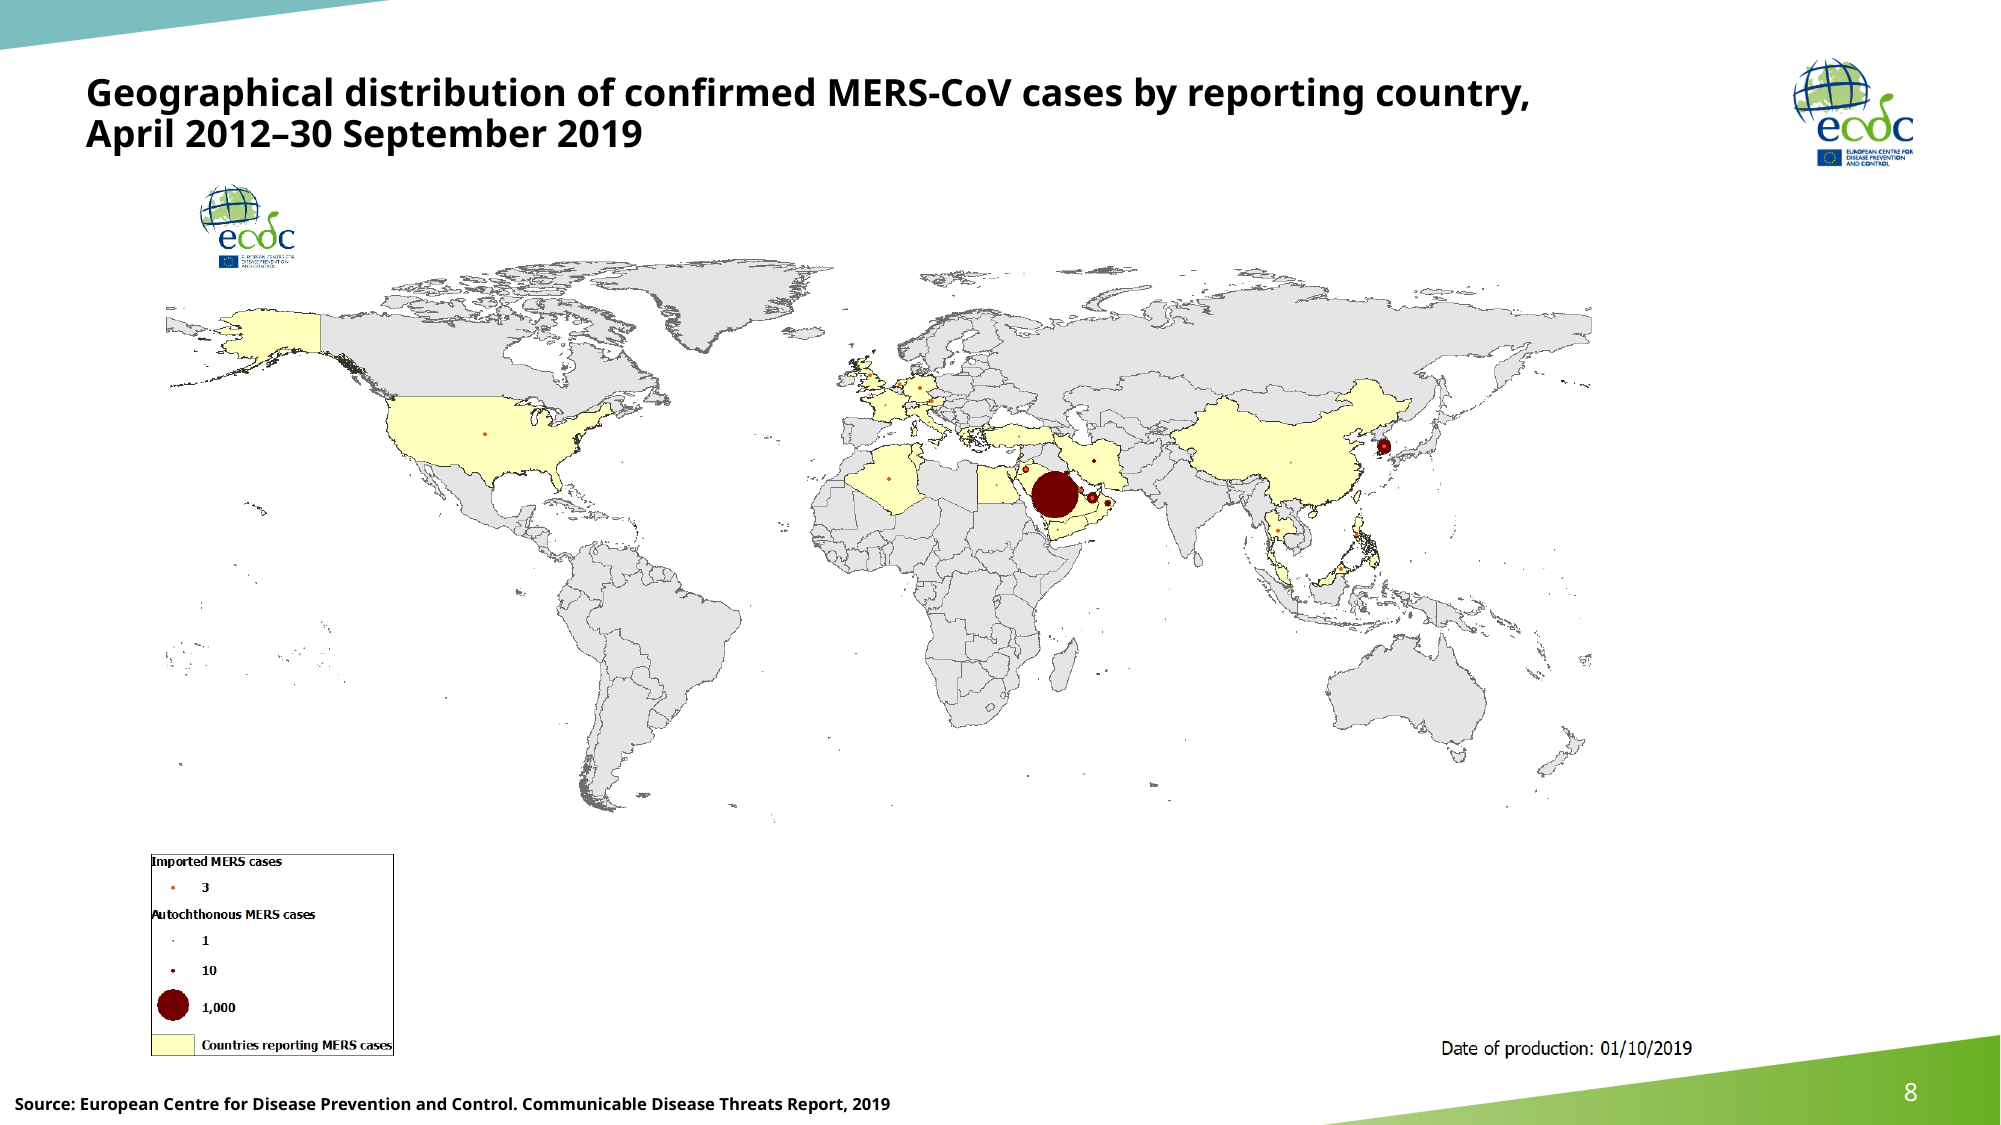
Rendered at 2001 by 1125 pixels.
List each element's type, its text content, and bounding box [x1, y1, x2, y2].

slide_number 8 [1483, 1062, 1934, 1123]
picture [0, 0, 2001, 1125]
title Geographical distribution of confirmed MERS-CoV cases by reporting country, April 2012–30 September 2019 [70, 36, 1770, 193]
